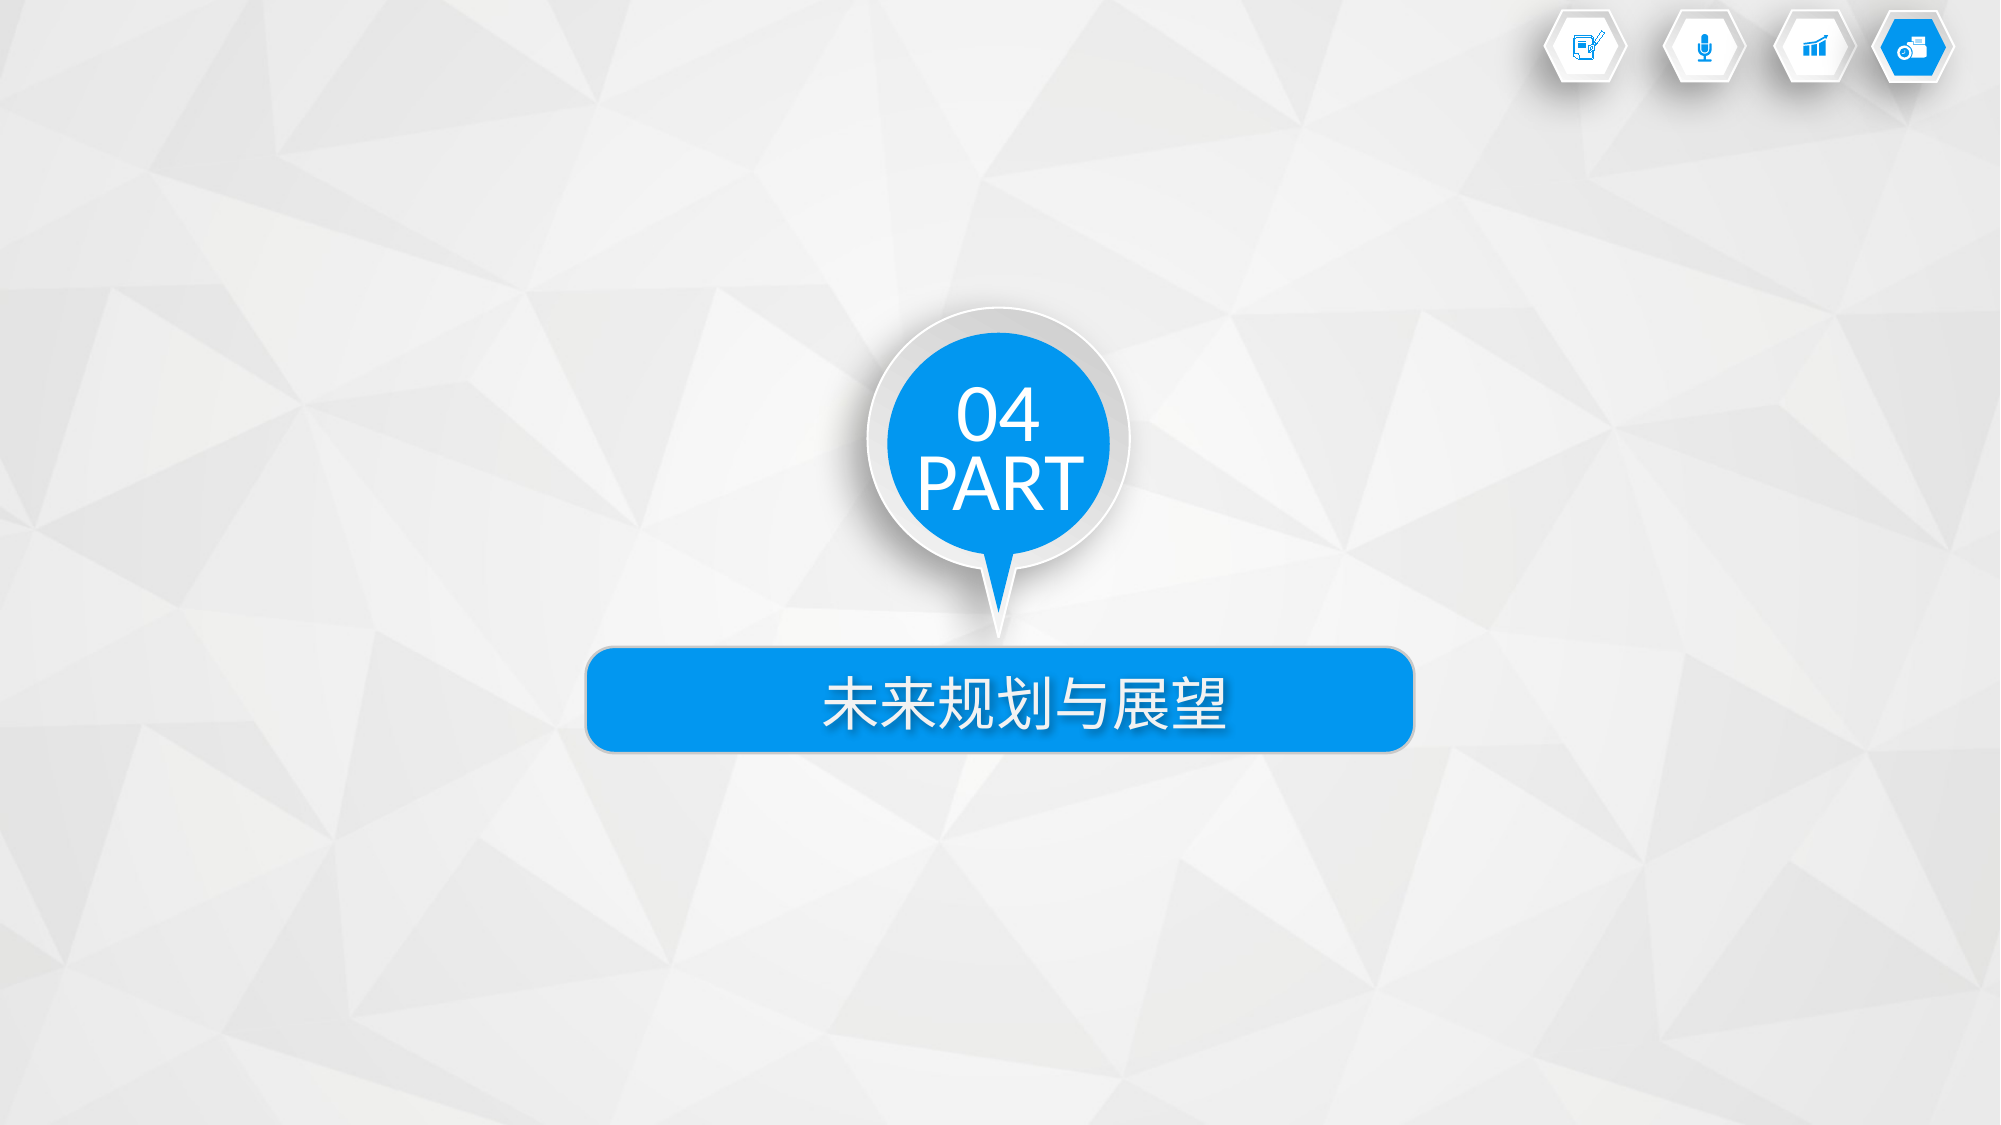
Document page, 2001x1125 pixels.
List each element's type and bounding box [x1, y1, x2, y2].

picture [0, 0, 2000, 1125]
text_box [585, 646, 1415, 754]
text_box [1774, 10, 1857, 82]
text_box [1544, 10, 1627, 82]
text_box [1872, 11, 1955, 82]
text_box [867, 307, 1130, 638]
text_box [1663, 10, 1746, 82]
